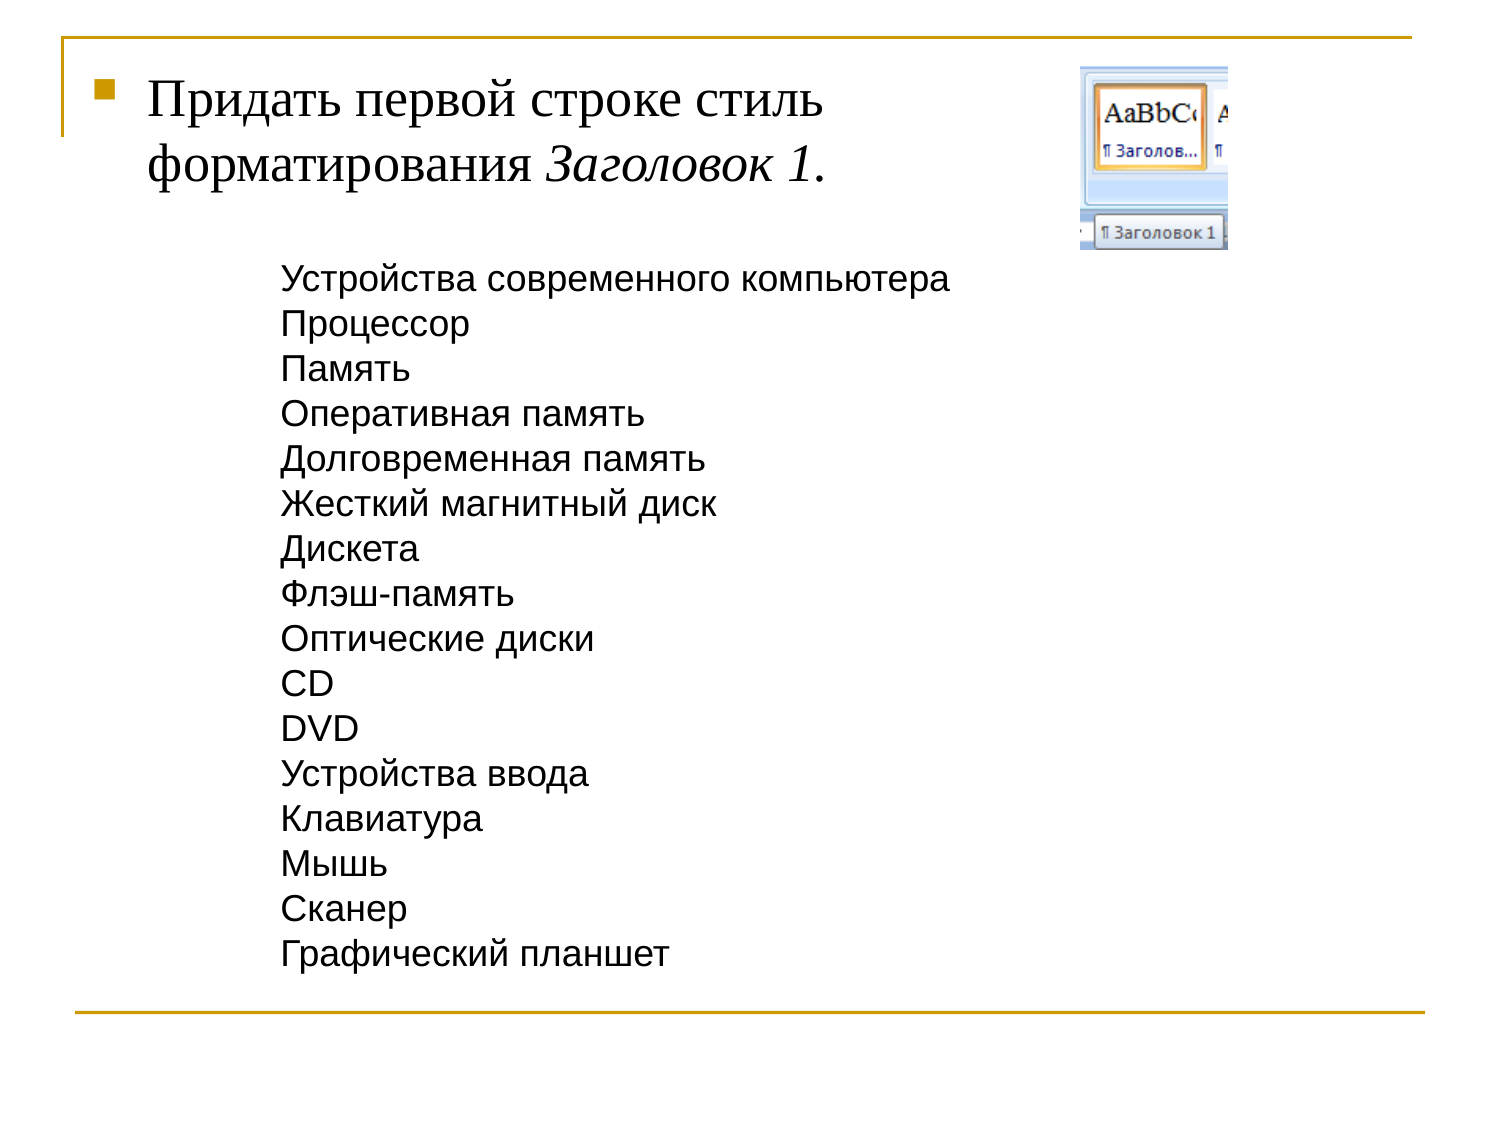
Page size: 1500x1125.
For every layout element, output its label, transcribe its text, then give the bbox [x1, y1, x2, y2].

list Придать первой строке стиль форматирования Заголовок 1. [76, 54, 965, 221]
picture [1080, 66, 1228, 250]
text_box Устройства современного компьютера Процессор Память Оперативная память Долговременная память Жесткий магнитный диск Дискета Флэш-память Оптические диски CD DVD Устройства ввода Клавиатура Мышь Сканер Графический планшет [265, 246, 1040, 982]
